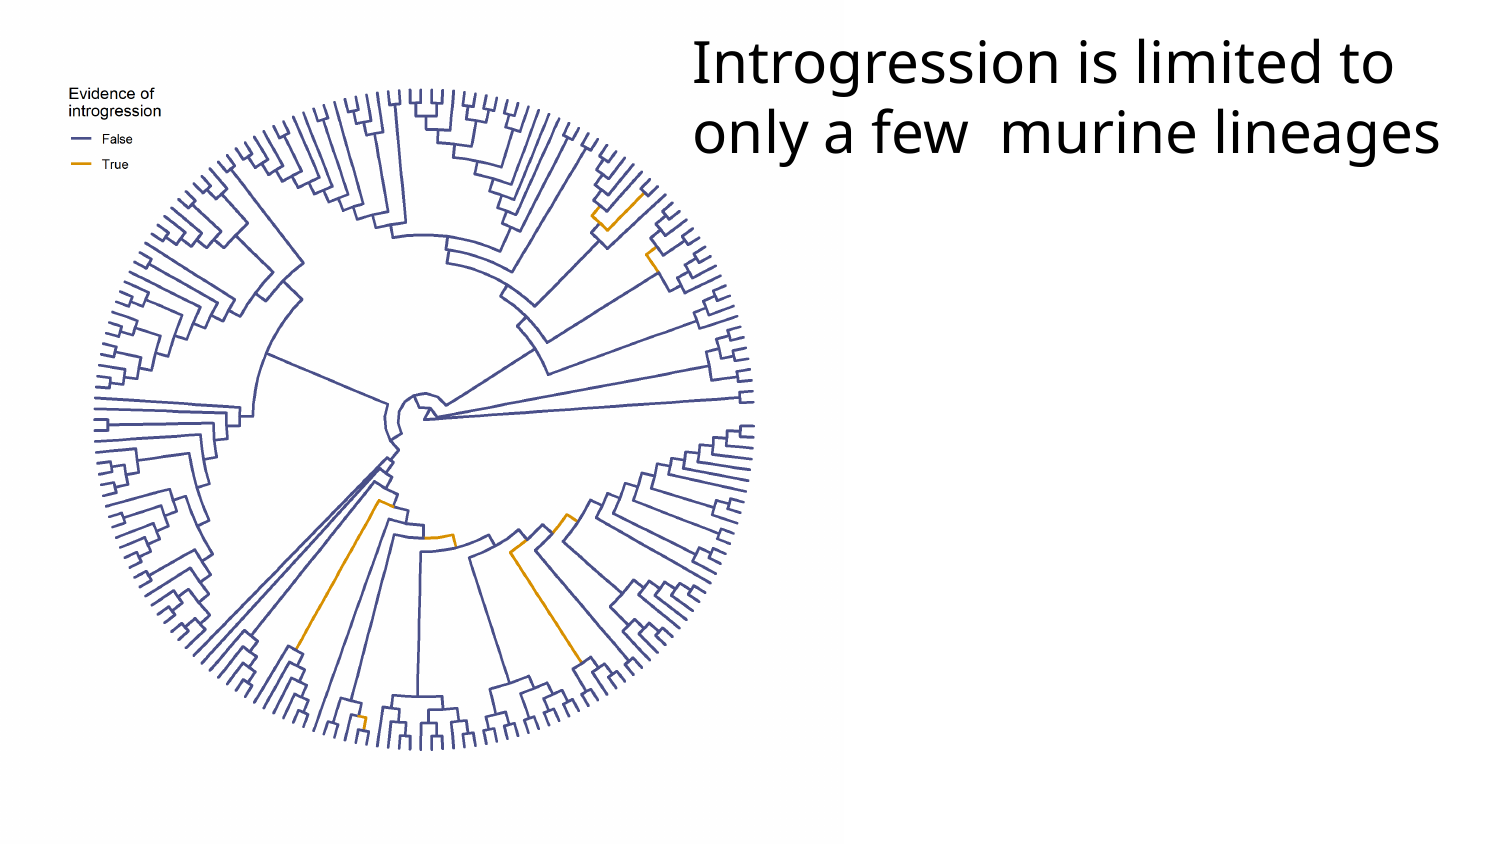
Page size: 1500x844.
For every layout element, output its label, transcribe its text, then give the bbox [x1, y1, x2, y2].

title Introgression is limited to only a few murine lineages [848, 24, 1463, 166]
picture [0, 0, 844, 844]
